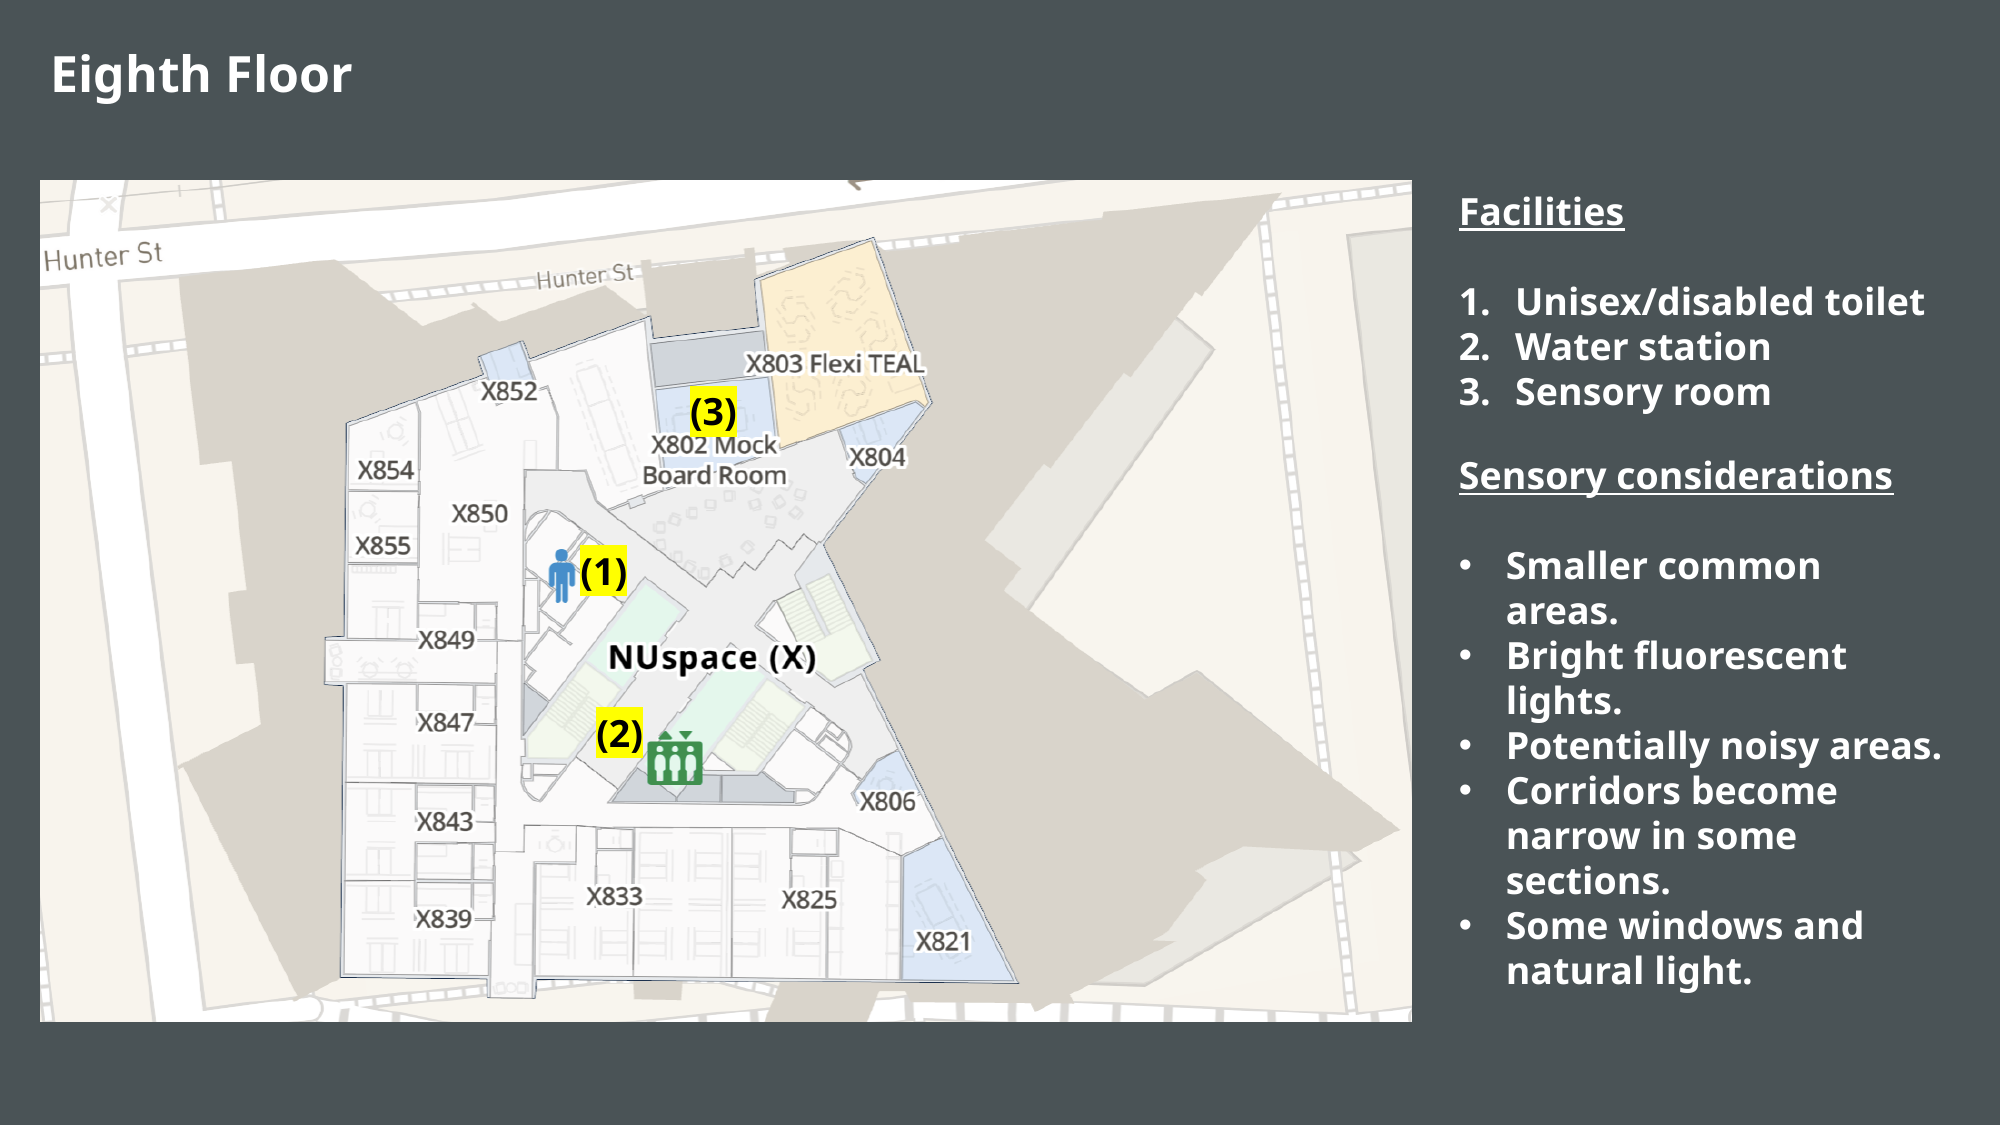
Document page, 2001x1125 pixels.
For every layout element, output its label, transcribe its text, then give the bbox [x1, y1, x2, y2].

text_box Facilities Unisex/disabled toilet Water station Sensory room [1444, 180, 2000, 421]
text_box Sensory considerations Smaller common areas. Bright fluorescent lights. Potentially noisy areas. Corridors become narrow in some sections. Some windows and natural light. [1444, 444, 1960, 1090]
text_box Eighth Floor [35, 35, 1222, 110]
picture [40, 180, 1412, 1022]
